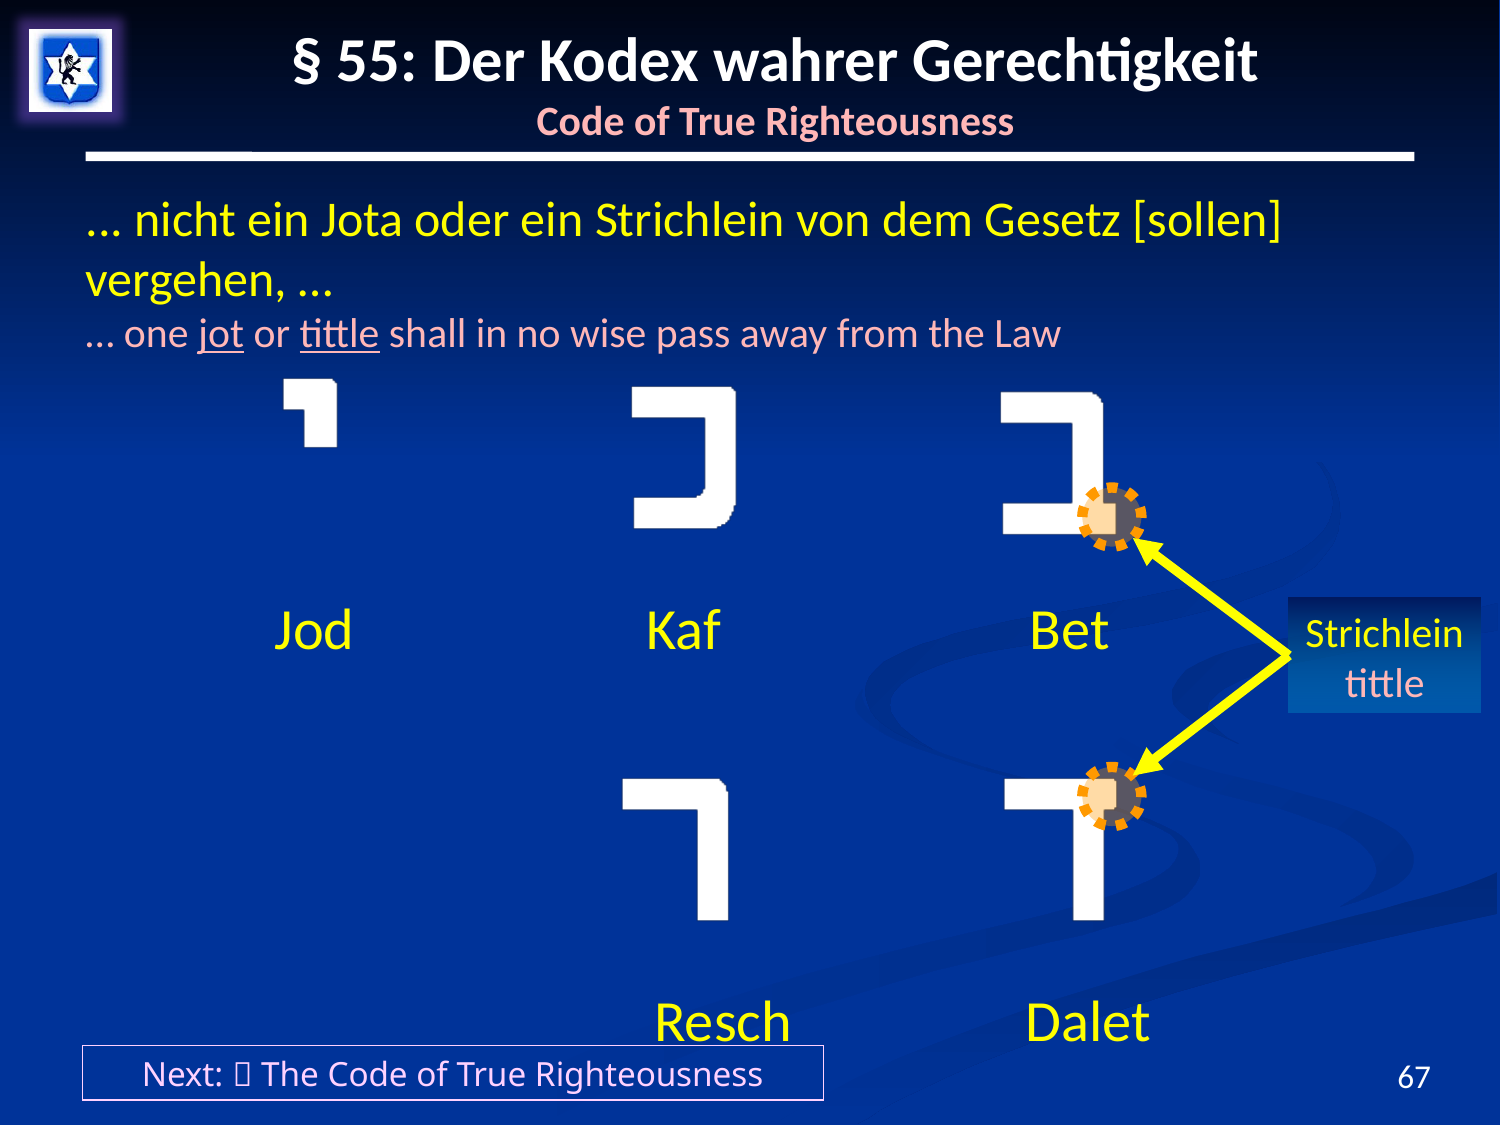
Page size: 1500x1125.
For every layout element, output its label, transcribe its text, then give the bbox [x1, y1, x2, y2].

picture [563, 295, 810, 592]
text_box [1132, 537, 1290, 655]
text_box Next:  The Code of True Righteousness [82, 1045, 824, 1100]
text_box Strichlein tittle [1293, 597, 1481, 713]
text_box Kaf [617, 601, 750, 659]
picture [938, 302, 1186, 599]
text_box Dalet [1003, 993, 1174, 1051]
picture [555, 687, 802, 984]
picture [193, 287, 440, 584]
picture [29, 29, 112, 112]
picture [939, 687, 1186, 984]
slide_number 67 [1363, 1049, 1465, 1104]
text_box ... nicht ein Jota oder ein Strichlein von dem Gesetz [sollen] vergehen, … … one jot or tittle shall in no wise pass away from the Law [70, 178, 1430, 334]
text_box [1132, 655, 1290, 776]
text_box Jod [248, 591, 381, 659]
text_box Bet [1003, 606, 1127, 659]
text_box Resch [637, 976, 809, 1045]
title § 55: Der Kodex wahrer Gerechtigkeit Code of True Righteousness [137, 16, 1415, 146]
